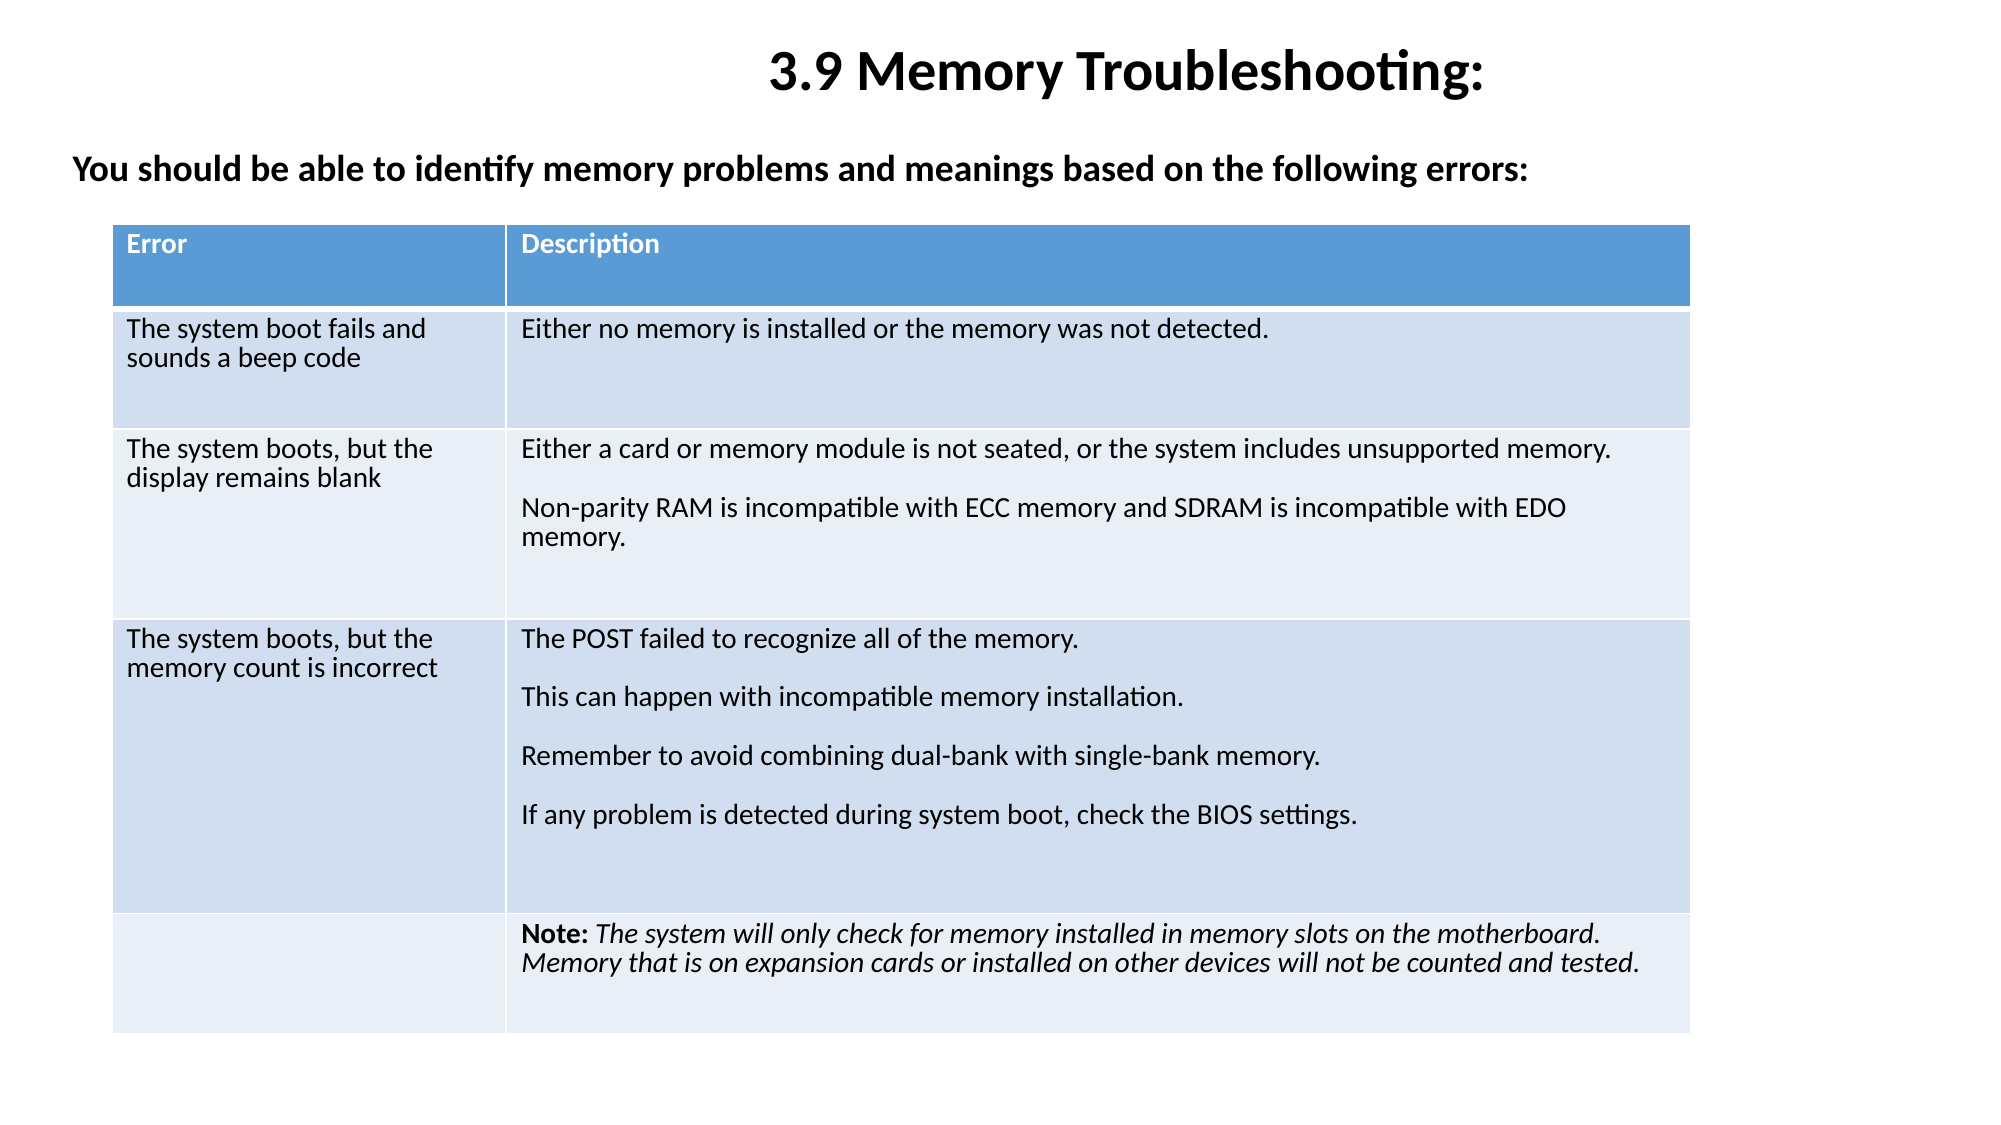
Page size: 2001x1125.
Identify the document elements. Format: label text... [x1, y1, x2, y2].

table_cell The POST failed to recognize all of the memory. This can happen with incompatible memory installation. Remember to avoid combining dual-bank with single-bank memory. If any problem is detected during system boot, check the BIOS settings. [507, 620, 1690, 913]
table_cell Either no memory is installed or the memory was not detected. [507, 312, 1690, 428]
table_header Description [507, 225, 1690, 306]
table_header Error [113, 225, 505, 306]
text_box You should be able to identify memory problems and meanings based on the following errors: [57, 136, 1963, 197]
table_cell [113, 914, 505, 1033]
table_cell The system boot fails and sounds a beep code [113, 312, 505, 428]
table_cell Either a card or memory module is not seated, or the system includes unsupported memory. Non-parity RAM is incompatible with ECC memory and SDRAM is incompatible with EDO memory. [507, 430, 1690, 618]
table_cell The system boots, but the display remains blank [113, 430, 505, 618]
table_cell The system boots, but the memory count is incorrect [113, 620, 505, 913]
text_box 3.9 Memory Troubleshooting: [753, 24, 1501, 110]
table_cell Note: The system will only check for memory installed in memory slots on the motherboard. Memory that is on expansion cards or installed on other devices will not be counted and tested. [507, 914, 1690, 1033]
